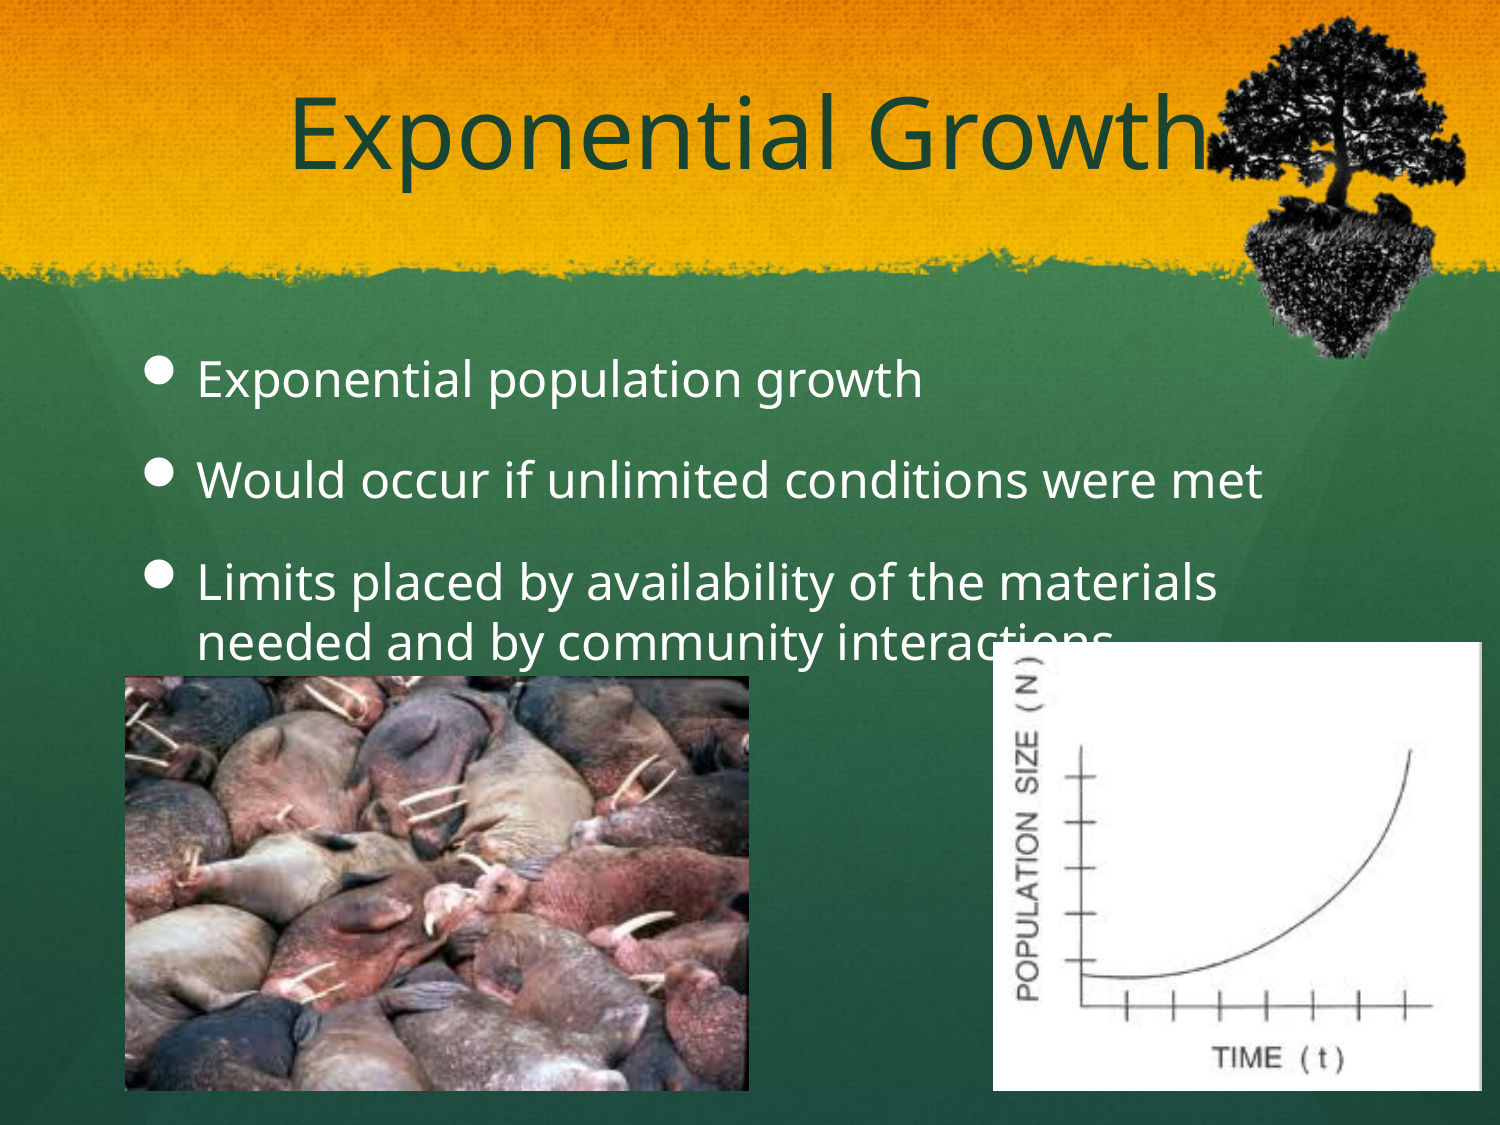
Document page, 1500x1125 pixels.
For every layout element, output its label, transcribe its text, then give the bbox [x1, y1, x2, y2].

title Exponential Growth [125, 13, 1167, 246]
list Exponential population growth Would occur if unlimited conditions were met Limits placed by availability of the materials needed and by community interactions [125, 339, 1375, 1026]
picture [0, 0, 1500, 1125]
